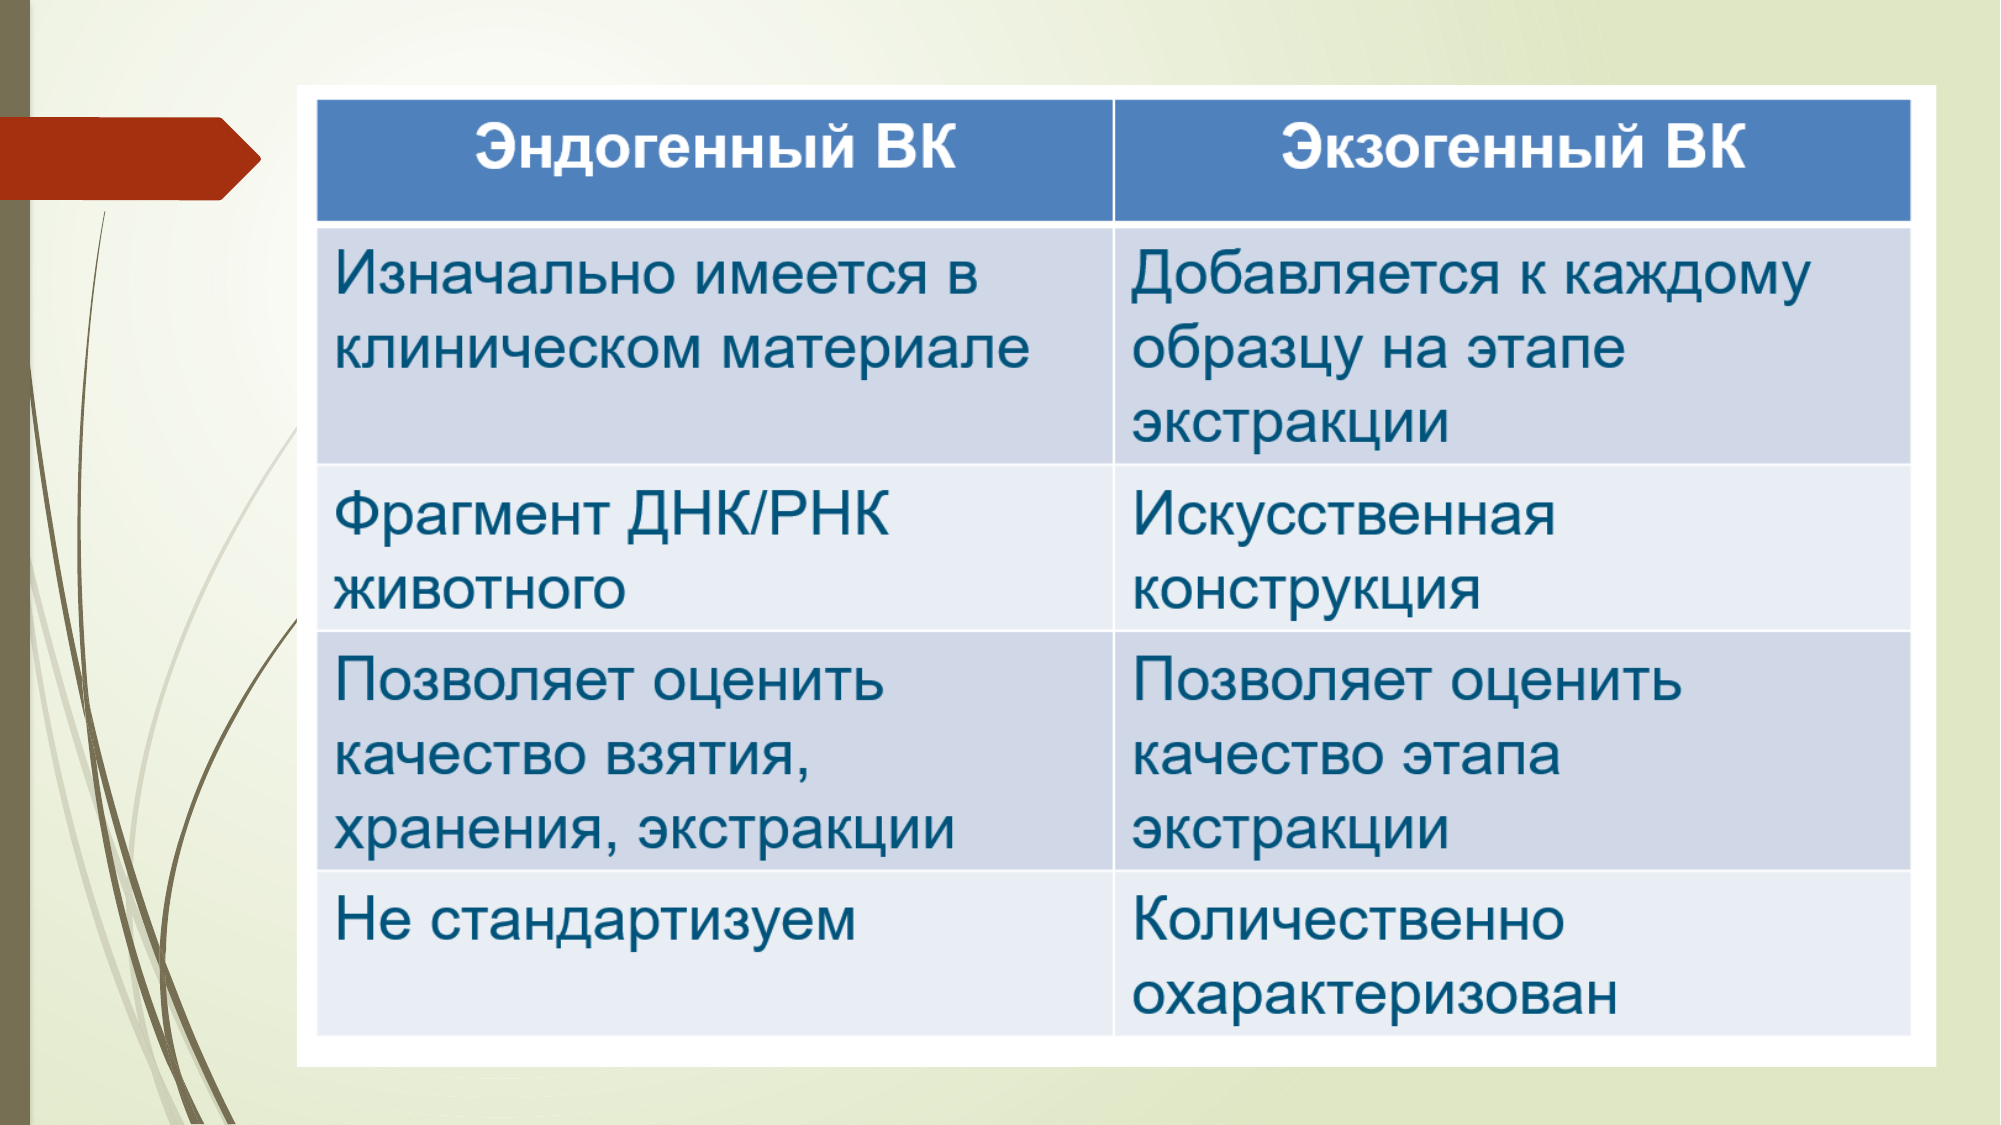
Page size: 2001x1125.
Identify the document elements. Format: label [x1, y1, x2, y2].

picture [296, 85, 1937, 1068]
